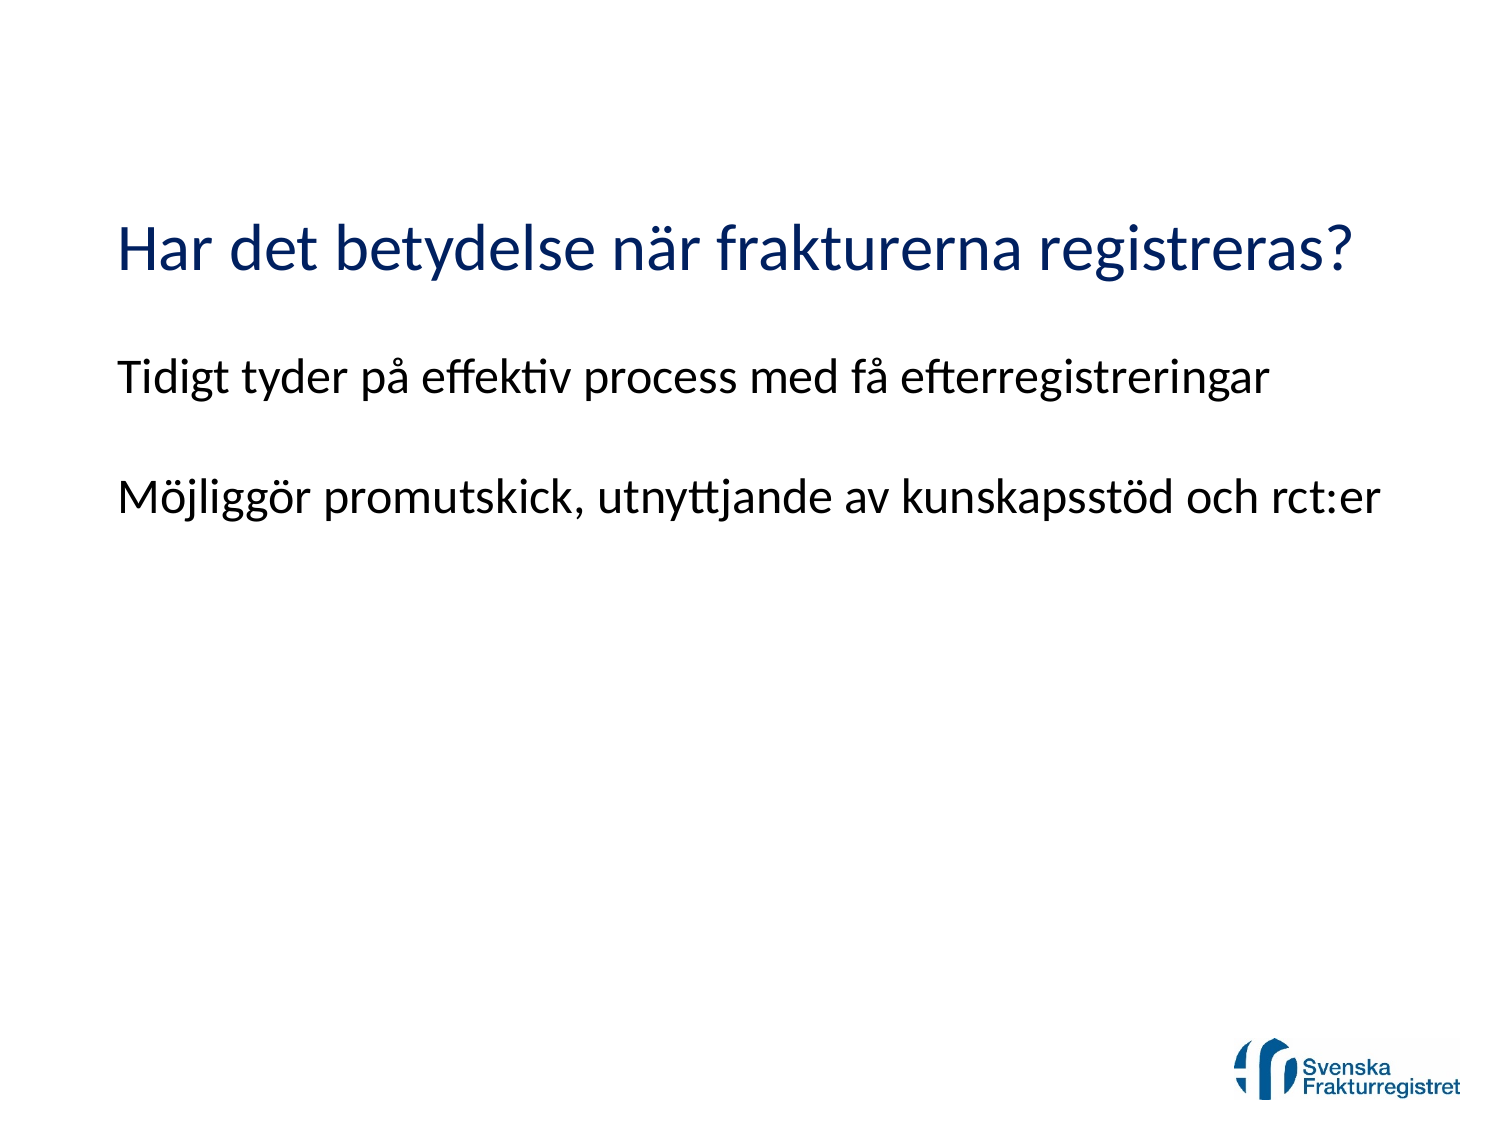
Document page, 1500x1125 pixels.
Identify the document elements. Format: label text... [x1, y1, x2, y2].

picture [1233, 1037, 1460, 1100]
text_box Har det betydelse när frakturerna registreras? Tidigt tyder på effektiv process med få efterregistreringar Möjliggör promutskick, utnyttjande av kunskapsstöd och rct:er [102, 196, 1398, 531]
